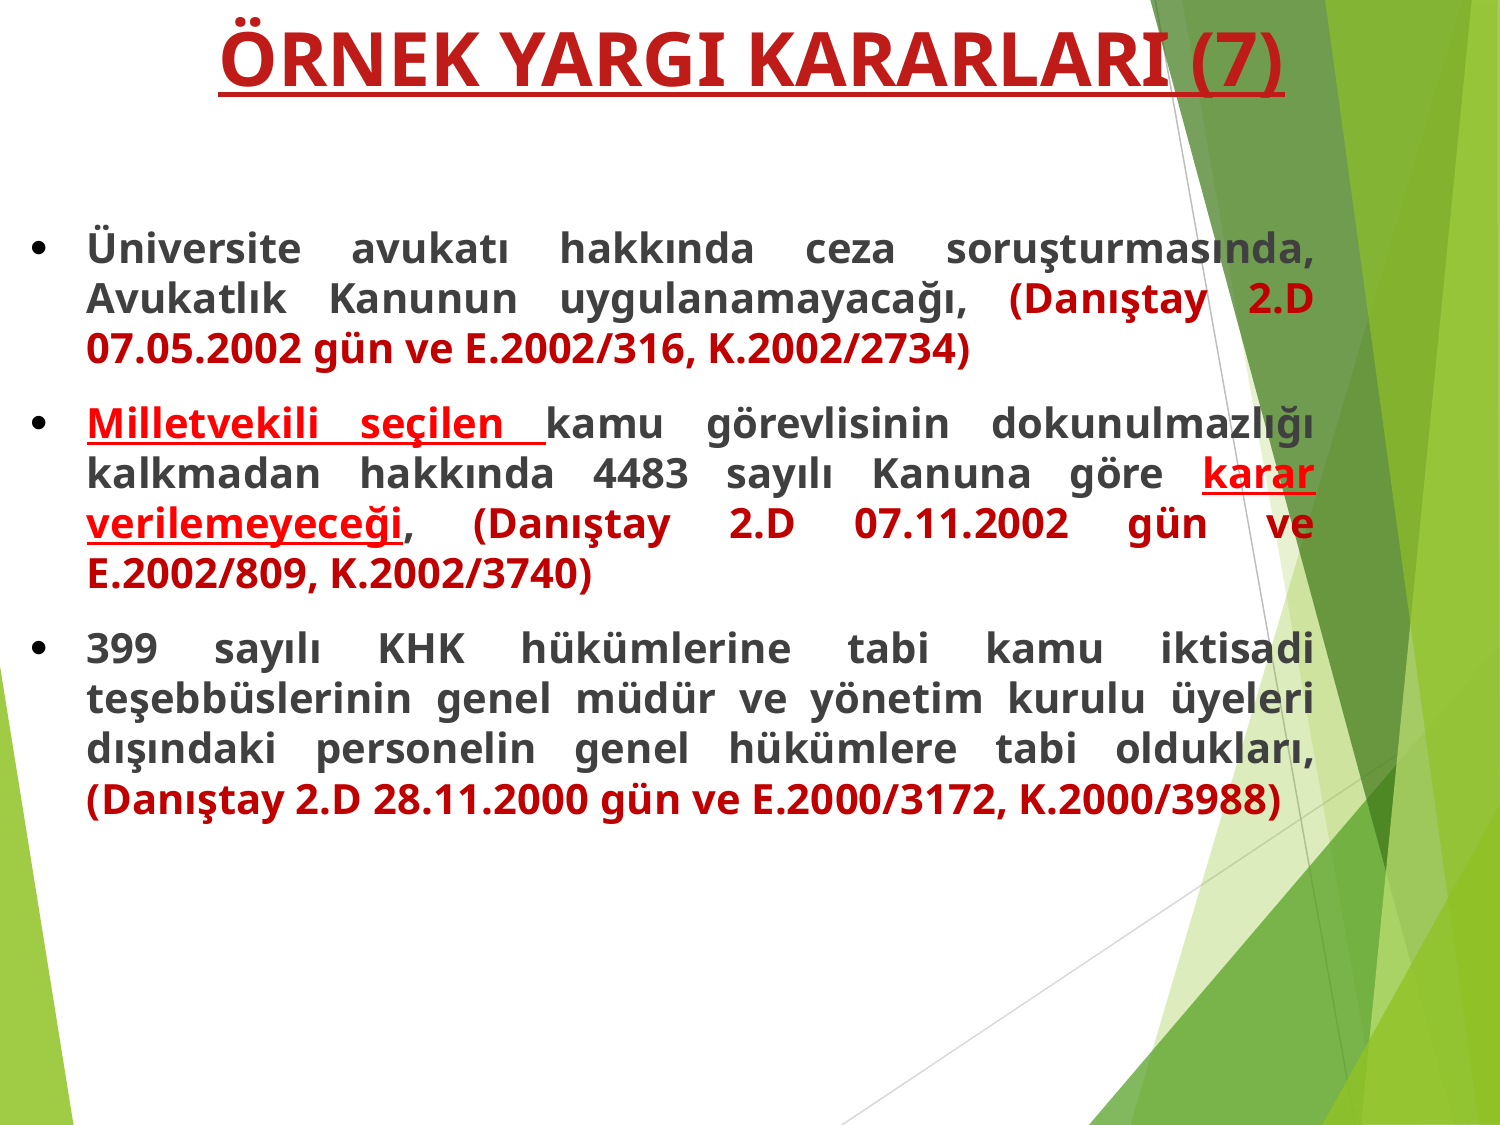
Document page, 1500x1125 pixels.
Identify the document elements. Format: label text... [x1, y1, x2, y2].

title ÖRNEK YARGI KARARLARI (7) [218, 11, 1300, 222]
list Üniversite avukatı hakkında ceza soruşturmasında, Avukatlık Kanunun uygulanamayacağı, (Danıştay 2.D 07.05.2002 gün ve E.2002/316, K.2002/2734) Milletvekili seçilen kamu görevlisinin dokunulmazlığı kalkmadan hakkında 4483 sayılı Kanuna göre karar verilemeyeceği, (Danıştay 2.D 07.11.2002 gün ve E.2002/809, K.2002/3740) 399 sayılı KHK hükümlerine tabi kamu iktisadi teşebbüslerinin genel müdür ve yönetim kurulu üyeleri dışındaki personelin genel hükümlere tabi oldukları, (Danıştay 2.D 28.11.2000 gün ve E.2000/3172, K.2000/3988) [30, 222, 1317, 874]
